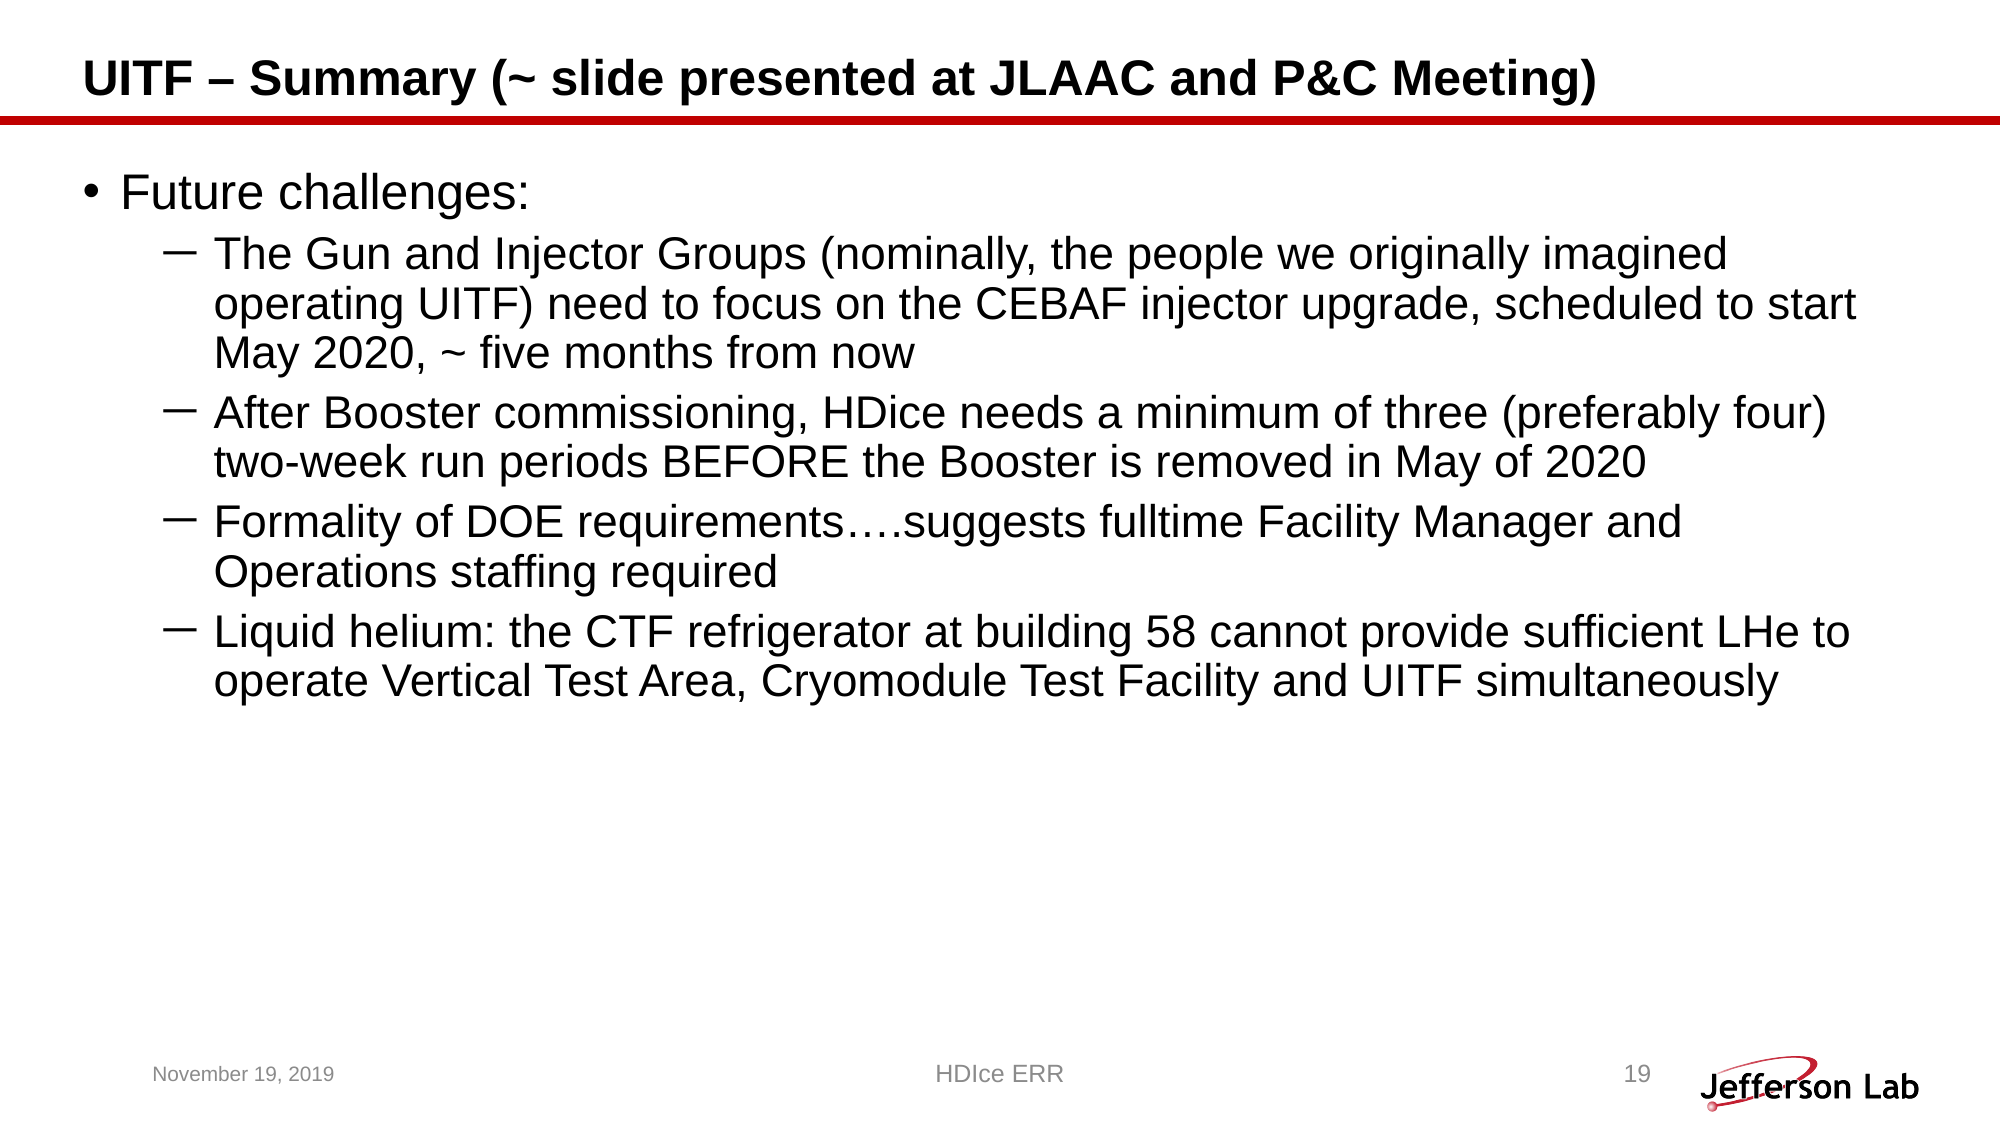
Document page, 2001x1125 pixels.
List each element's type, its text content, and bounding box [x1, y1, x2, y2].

picture [1698, 1047, 1933, 1124]
title UITF – Summary (~ slide presented at JLAAC and P&C Meeting) [67, 39, 1919, 120]
list Future challenges: The Gun and Injector Groups (nominally, the people we originally imagined operating UITF) need to focus on the CEBAF injector upgrade, scheduled to start May 2020, ~ five months from now After Booster commissioning, HDice needs a minimum of three (preferably four) two-week run periods BEFORE the Booster is removed in May of 2020 Formality of DOE requirements….suggests fulltime Facility Manager and Operations staffing required Liquid helium: the CTF refrigerator at building 58 cannot provide sufficient LHe to operate Vertical Test Area, Cryomodule Test Facility and UITF simultaneously [67, 158, 1919, 1042]
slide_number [137, 1042, 588, 1103]
slide_number 19 [1412, 1042, 1863, 1103]
footer HDIce ERR [662, 1042, 1338, 1103]
